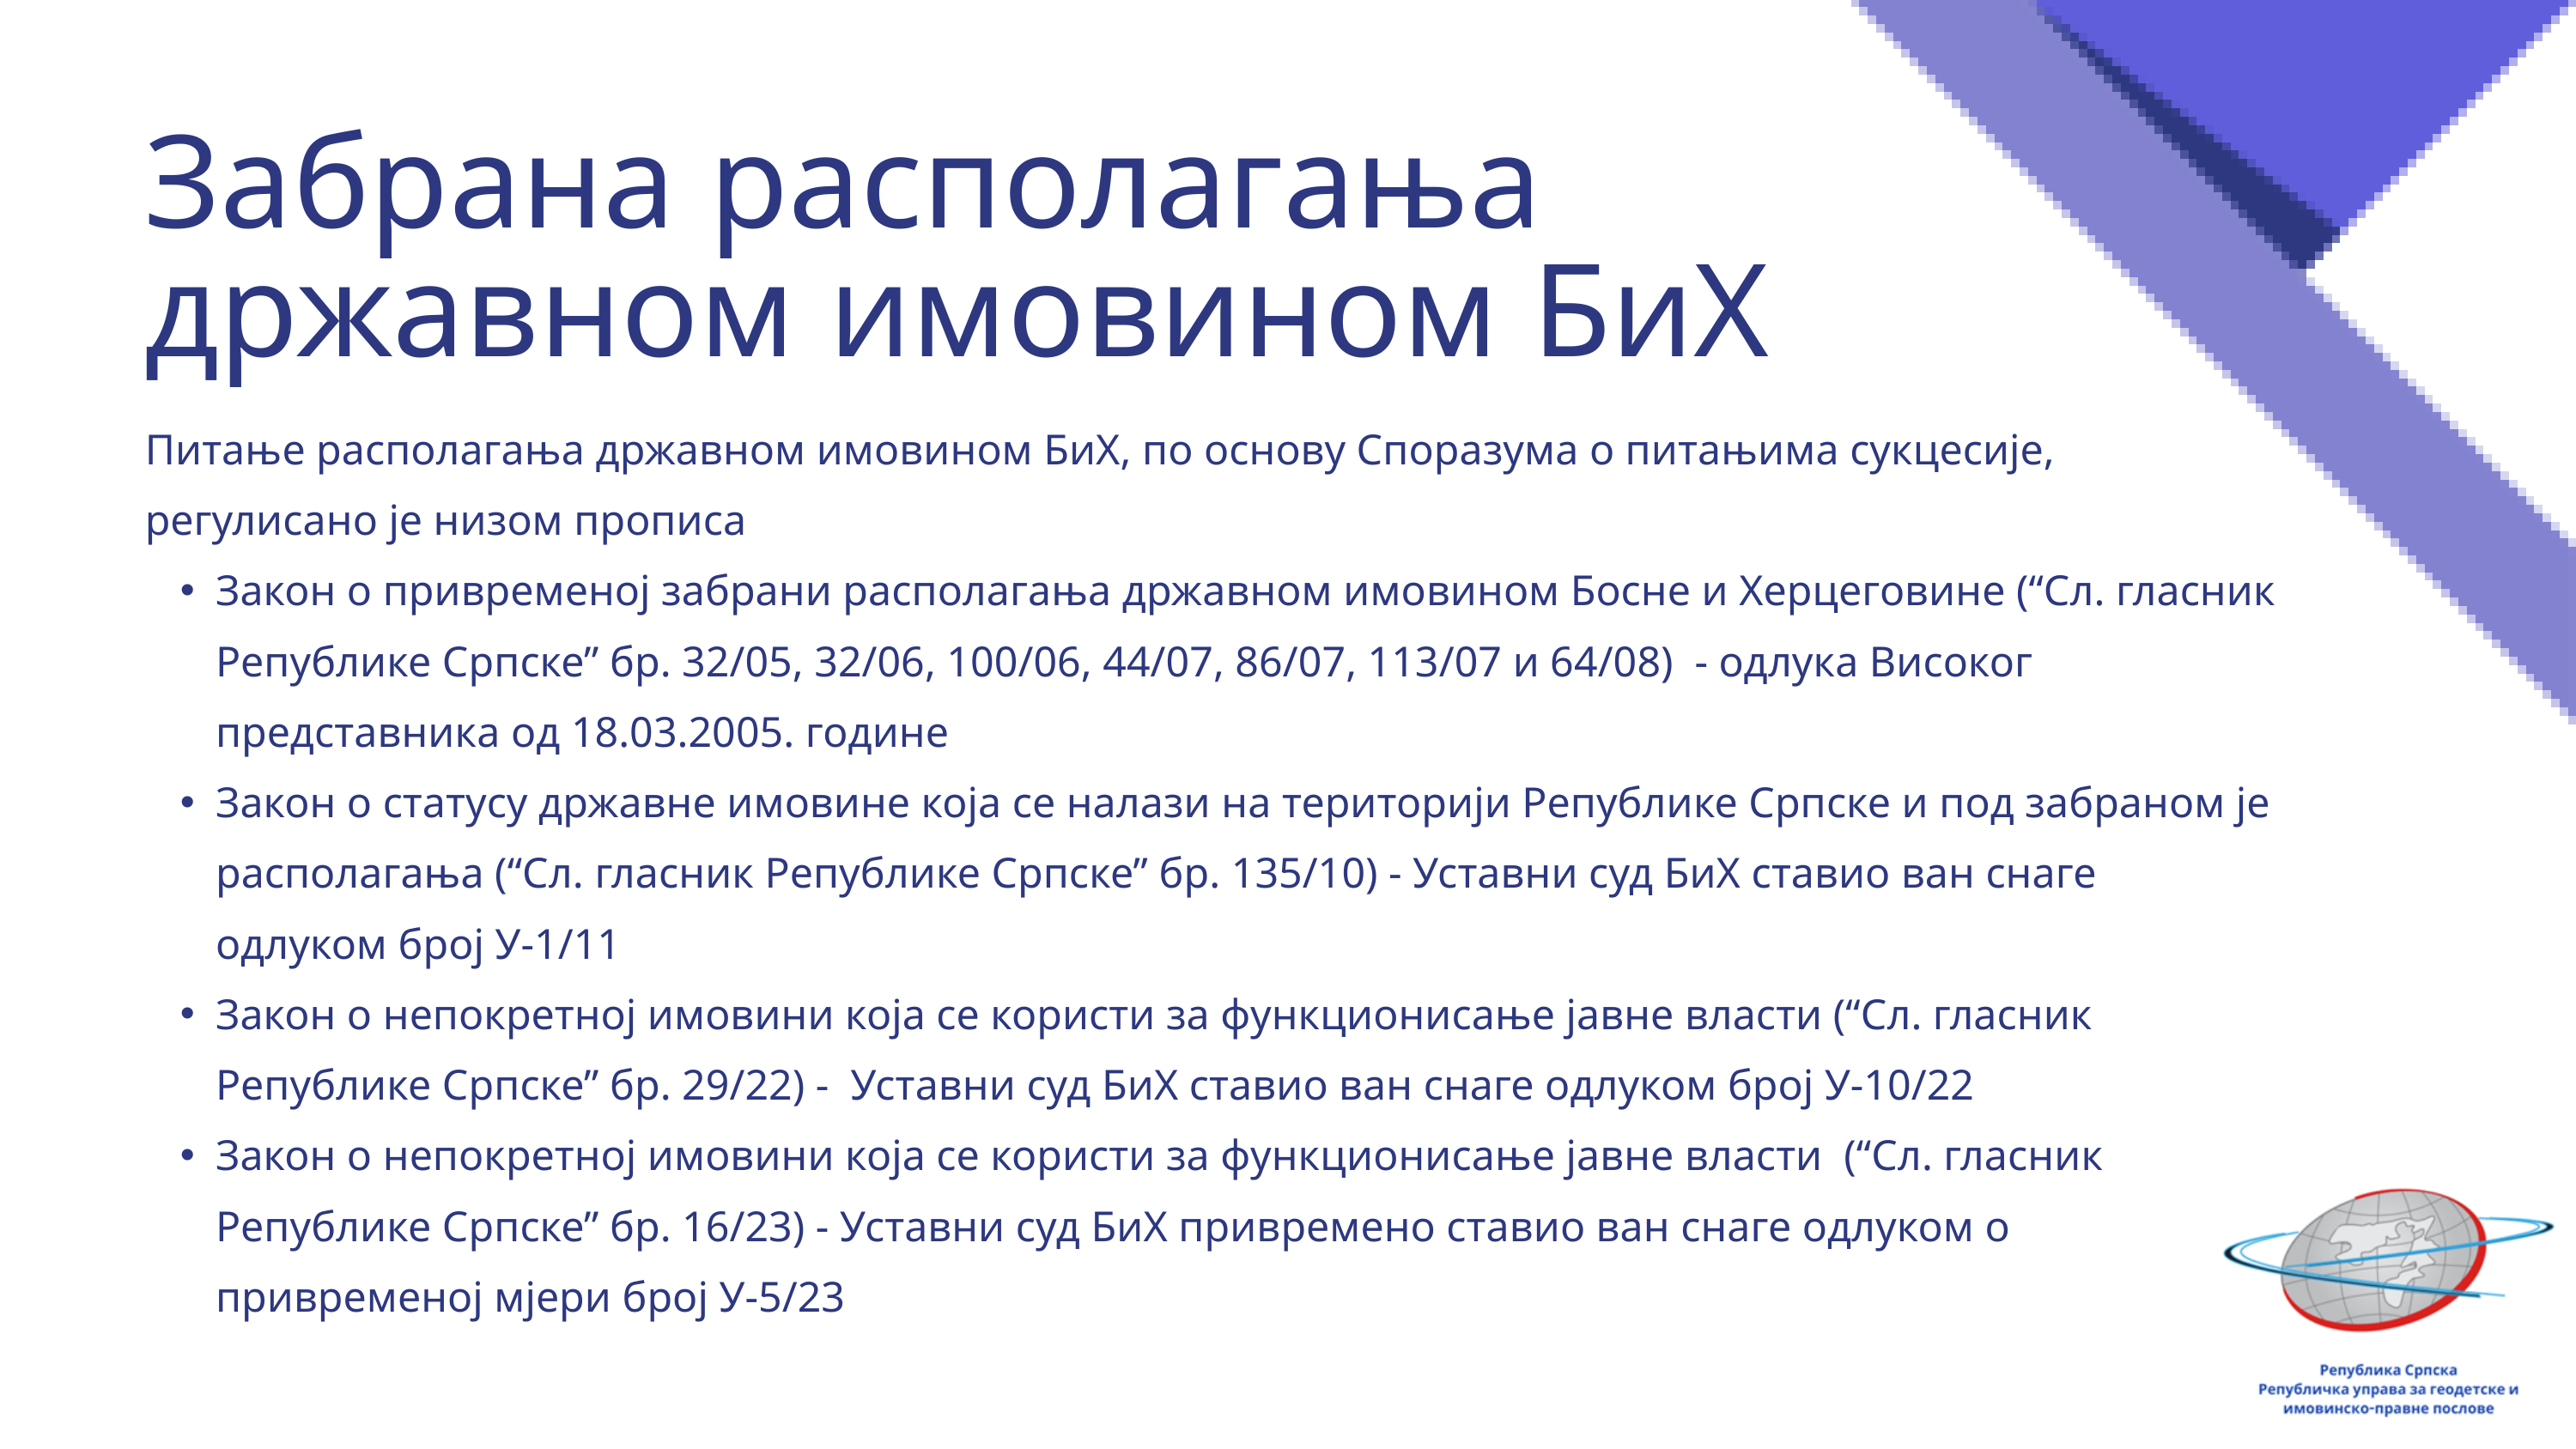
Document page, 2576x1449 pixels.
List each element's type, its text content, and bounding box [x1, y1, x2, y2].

text_box [2214, 1187, 2561, 1420]
text_box [1851, 0, 2576, 724]
text_box Питање располагања државном имовином БиХ, по основу Споразума о питањима сукцесије, регулисано је низом прописа Закон о привременој забрани располагања државном имовином Босне и Херцеговине (“Сл. гласник Републике Српске” бр. 32/05, 32/06, 100/06, 44/07, 86/07, 113/07 и 64/08) - одлука Високог представника од 18.03.2005. године Закон о статусу државне имовине која се налази на територији Републике Српске и под забраном је располагања (“Сл. гласник Републике Српске” бр. 135/10) - Уставни суд БиХ ставио ван снаге одлуком број У-1/11 Закон о непокретној имовини која се користи за функционисање јавне власти (“Сл. гласник Републике Српске” бр. 29/22) - Уставни суд БиХ ставио ван снаге одлуком број У-10/22 Закон о непокретној имовини која се користи за функционисање јавне власти (“Сл. гласник Републике Српске” бр. 16/23) - Уставни суд БиХ привремено ставио ван снаге одлуком о привременој мјери број У-5/23 [144, 402, 2280, 1390]
text_box Забрана располагања државном имовином БиХ [144, 124, 2094, 383]
